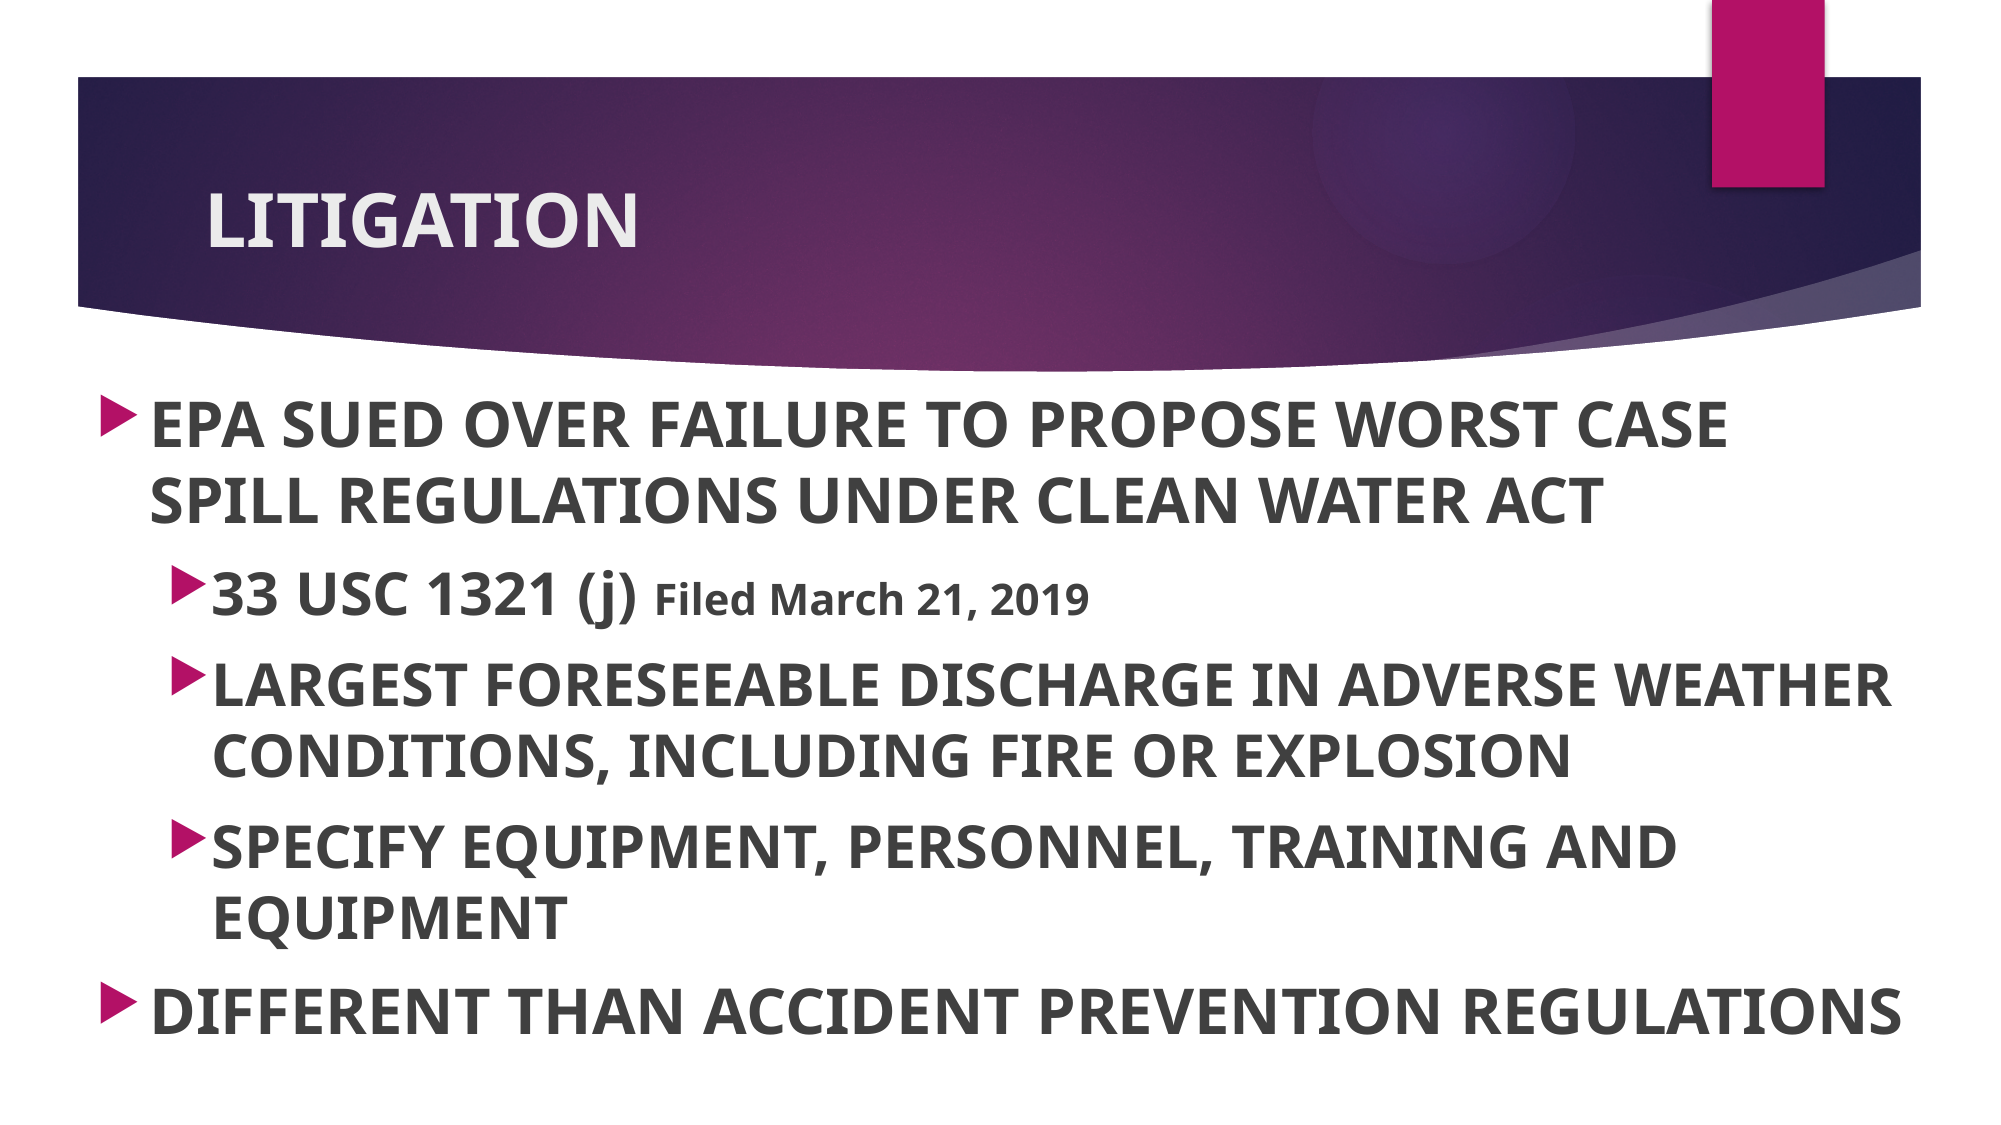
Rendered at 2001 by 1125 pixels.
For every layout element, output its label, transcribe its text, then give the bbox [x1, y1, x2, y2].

title LITIGATION [189, 159, 1627, 276]
list EPA SUED OVER FAILURE TO PROPOSE WORST CASE SPILL REGULATIONS UNDER CLEAN WATER ACT 33 USC 1321 (j) Filed March 21, 2019 LARGEST FORESEEABLE DISCHARGE IN ADVERSE WEATHER CONDITIONS, INCLUDING FIRE OR EXPLOSION SPECIFY EQUIPMENT, PERSONNEL, TRAINING AND EQUIPMENT DIFFERENT THAN ACCIDENT PREVENTION REGULATIONS [81, 376, 1929, 1069]
